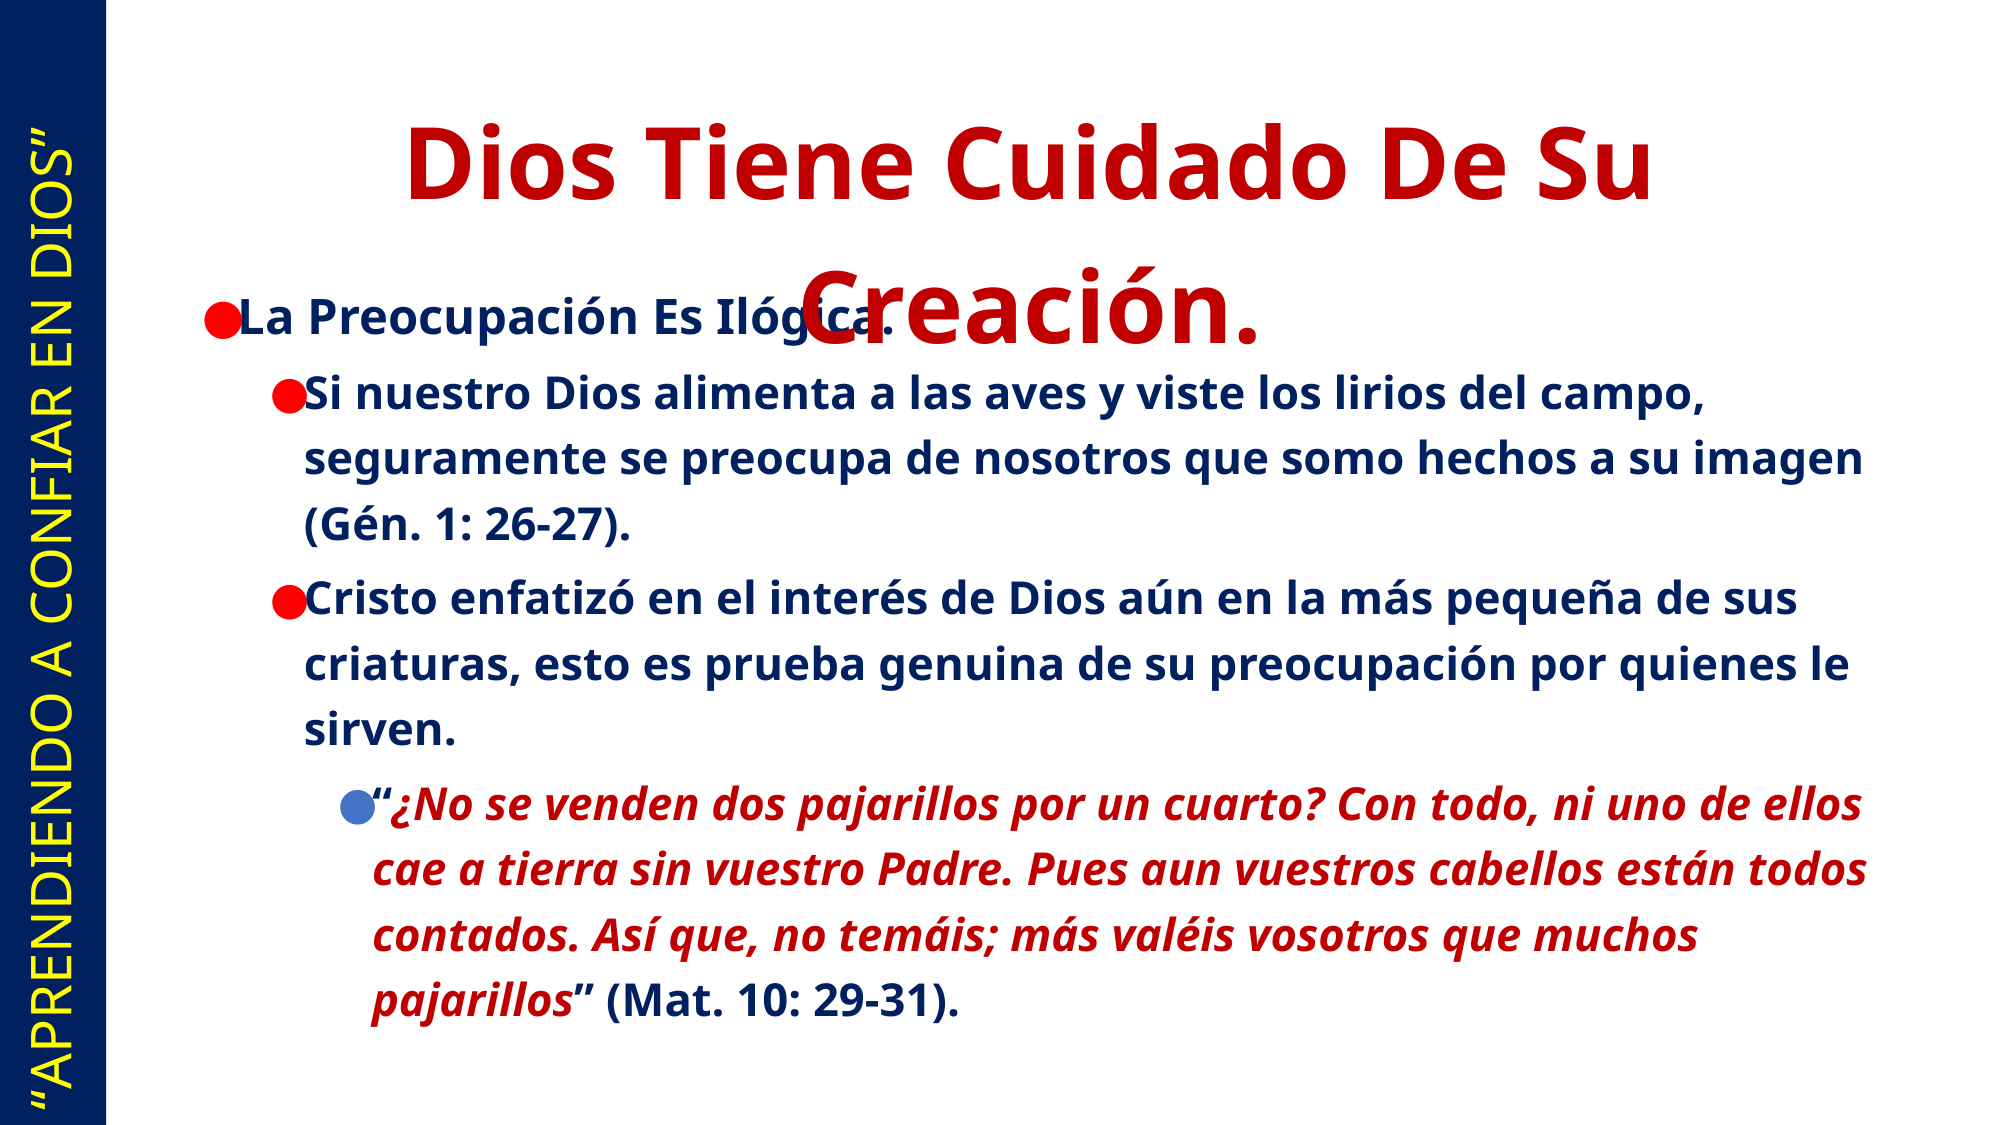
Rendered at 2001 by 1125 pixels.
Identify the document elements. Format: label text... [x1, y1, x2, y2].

list La Preocupación Es Ilógica. Si nuestro Dios alimenta a las aves y viste los lirios del campo, seguramente se preocupa de nosotros que somo hechos a su imagen (Gén. 1: 26-27). Cristo enfatizó en el interés de Dios aún en la más pequeña de sus criaturas, esto es prueba genuina de su preocupación por quienes le sirven. “¿No se venden dos pajarillos por un cuarto? Con todo, ni uno de ellos cae a tierra sin vuestro Padre. Pues aun vuestros cabellos están todos contados. Así que, no temáis; más valéis vosotros que muchos pajarillos” (Mat. 10: 29-31). [186, 266, 1912, 1036]
text_box Dios Tiene Cuidado De Su Creación. [256, 68, 1803, 371]
title “APRENDIENDO A CONFIAR EN DIOS” [0, 0, 107, 1125]
